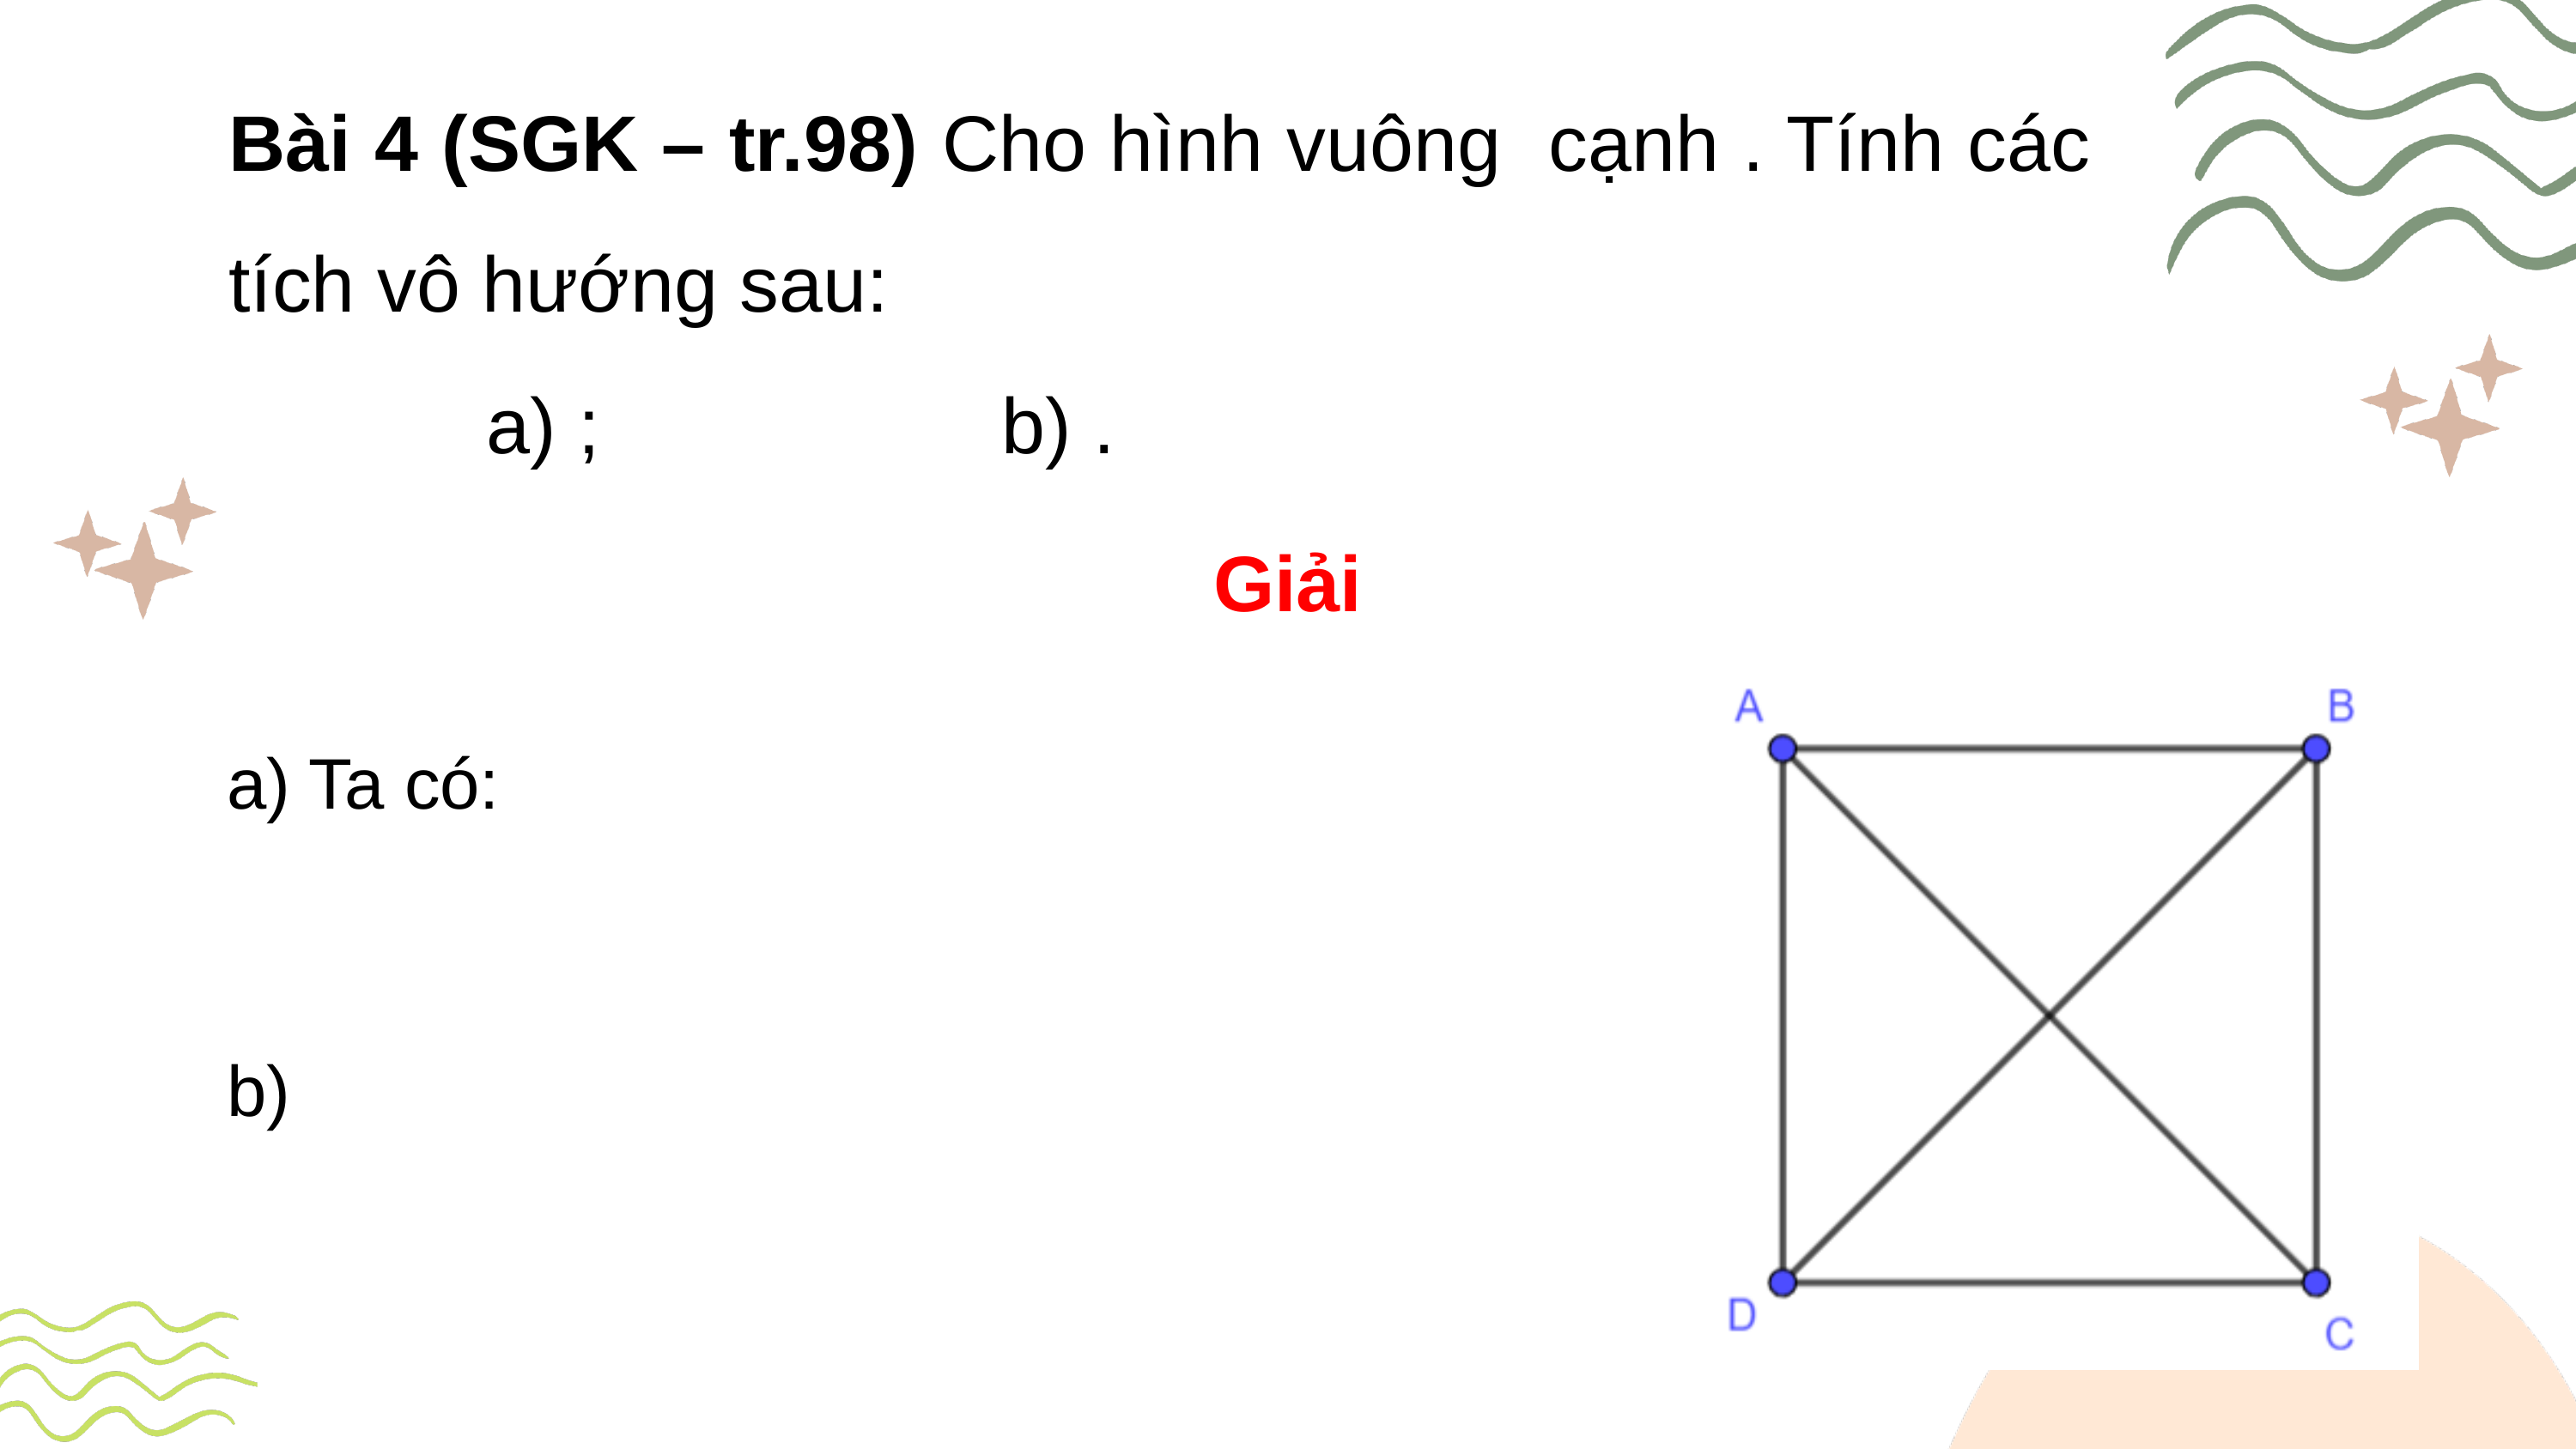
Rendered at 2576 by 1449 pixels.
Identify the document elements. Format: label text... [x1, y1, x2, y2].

picture [2163, 0, 2576, 287]
text_box Giải [1041, 526, 1535, 634]
picture [53, 476, 216, 621]
picture [2360, 334, 2523, 477]
picture [1685, 662, 2576, 1449]
picture [0, 1300, 258, 1444]
